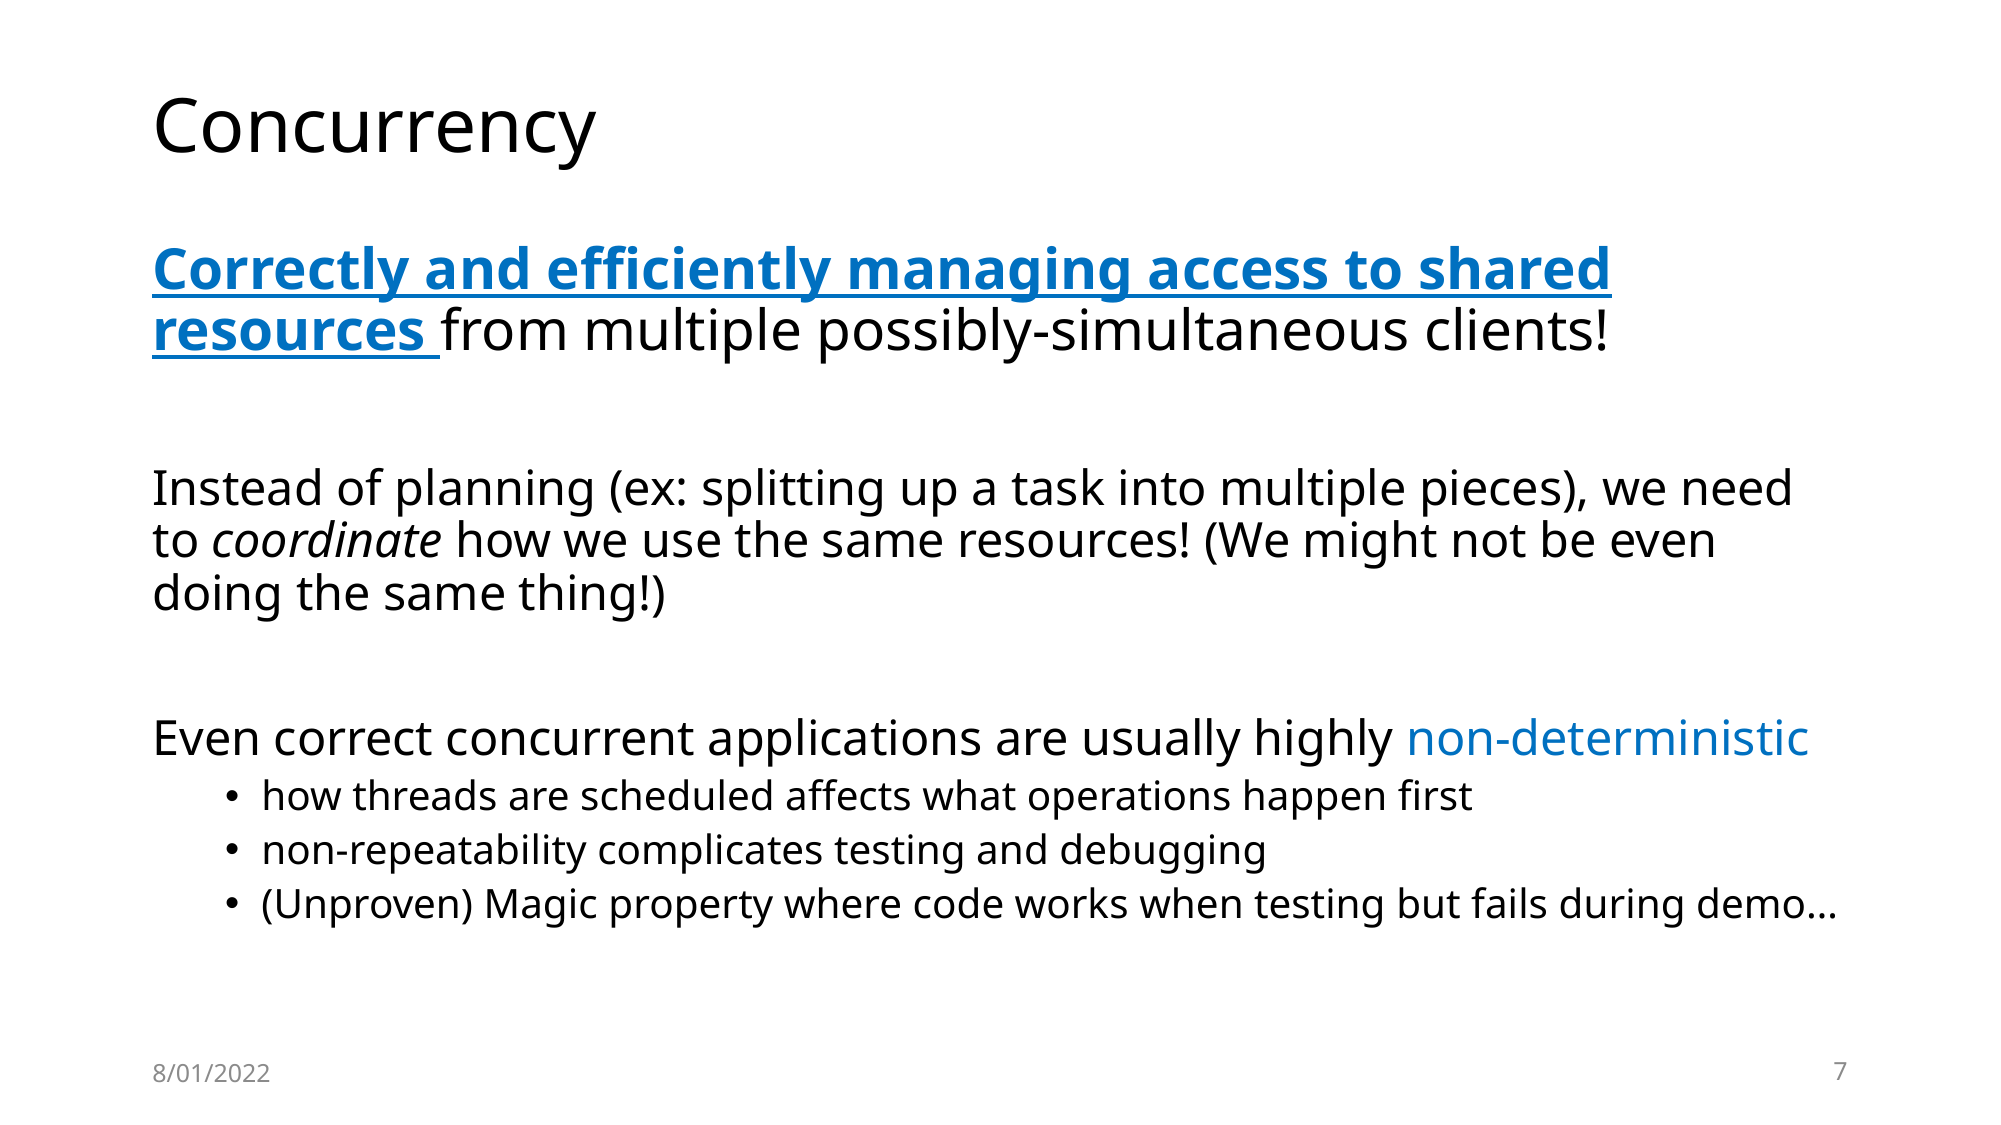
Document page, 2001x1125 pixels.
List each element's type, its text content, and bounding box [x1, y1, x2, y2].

list Correctly and efficiently managing access to shared resources from multiple possibly-simultaneous clients! Instead of planning (ex: splitting up a task into multiple pieces), we need to coordinate how we use the same resources! (We might not be even doing the same thing!) Even correct concurrent applications are usually highly non-deterministic how threads are scheduled affects what operations happen first non-repeatability complicates testing and debugging (Unproven) Magic property where code works when testing but fails during demo… [137, 233, 1863, 1014]
title Concurrency [137, 59, 1863, 198]
slide_number 7 [1412, 1042, 1863, 1103]
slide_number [137, 1042, 588, 1103]
